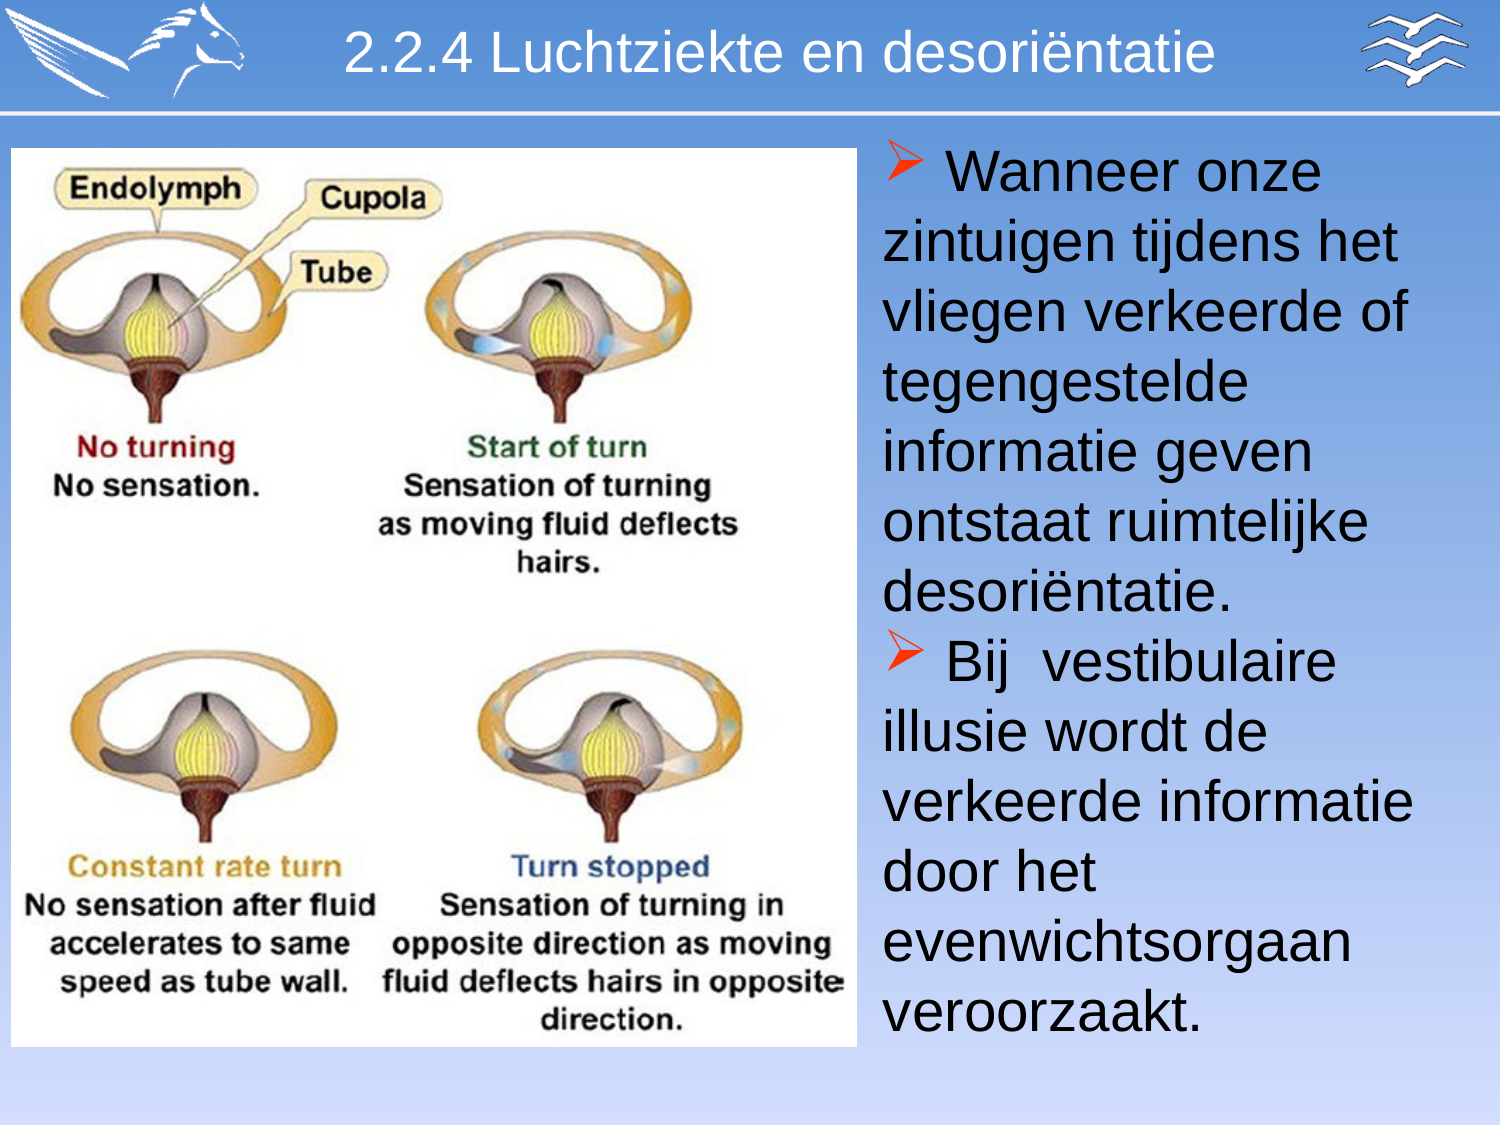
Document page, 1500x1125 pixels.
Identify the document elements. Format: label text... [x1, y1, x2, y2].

text_box 2.2.4 Luchtziekte en desoriëntatie [329, 7, 1234, 92]
picture [11, 148, 857, 1048]
text_box Wanneer onze zintuigen tijdens het vliegen verkeerde of tegengestelde informatie geven ontstaat ruimtelijke desoriëntatie. Bij vestibulaire illusie wordt de verkeerde informatie door het evenwichtsorgaan veroorzaakt. [868, 125, 1500, 1050]
picture [1359, 0, 1473, 101]
picture [0, 0, 255, 108]
